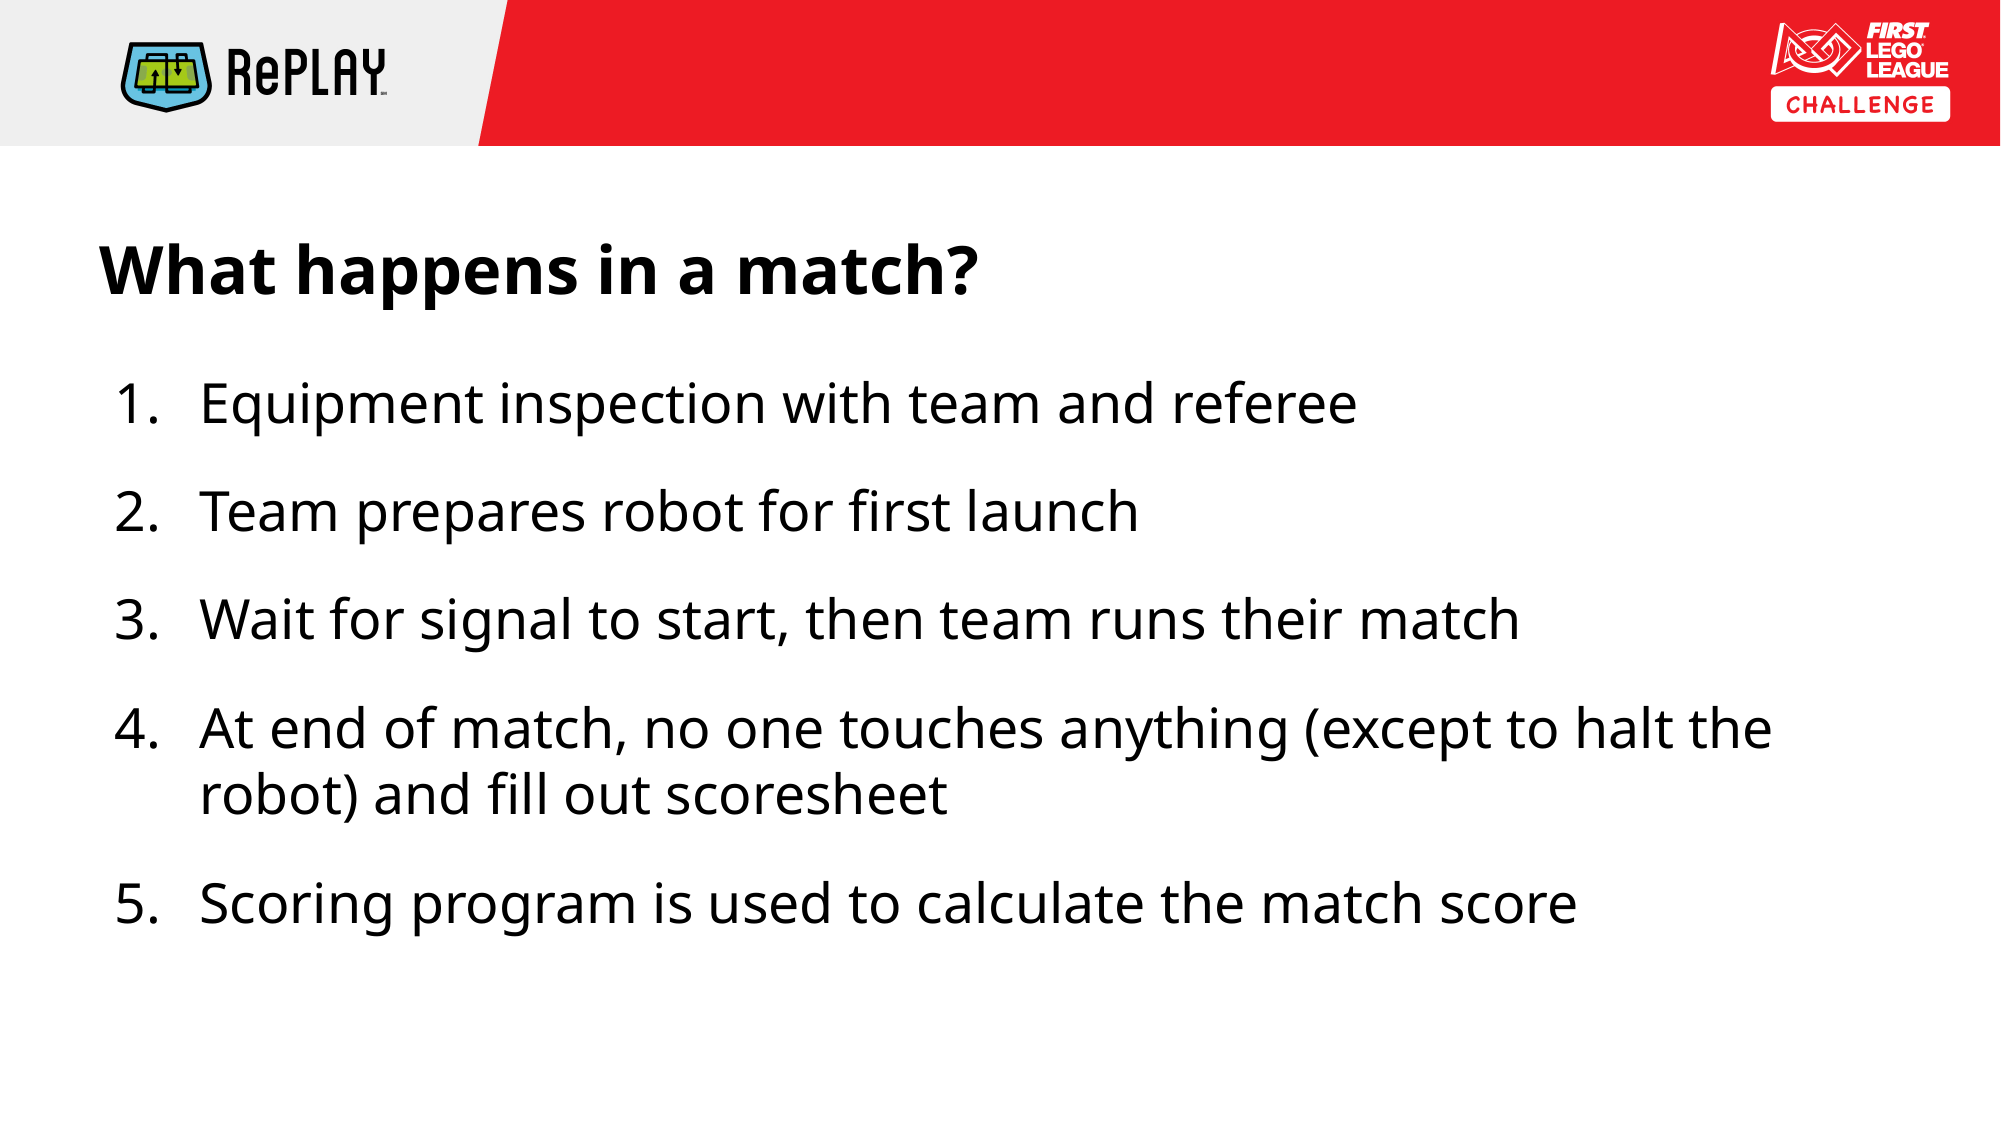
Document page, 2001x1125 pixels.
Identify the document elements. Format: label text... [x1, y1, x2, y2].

list Equipment inspection with team and referee Team prepares robot for first launch Wait for signal to start, then team runs their match At end of match, no one touches anything (except to halt the robot) and fill out scoresheet Scoring program is used to calculate the match score [99, 360, 1913, 1011]
title What happens in a match? [99, 207, 1913, 329]
picture [0, 0, 2001, 1125]
